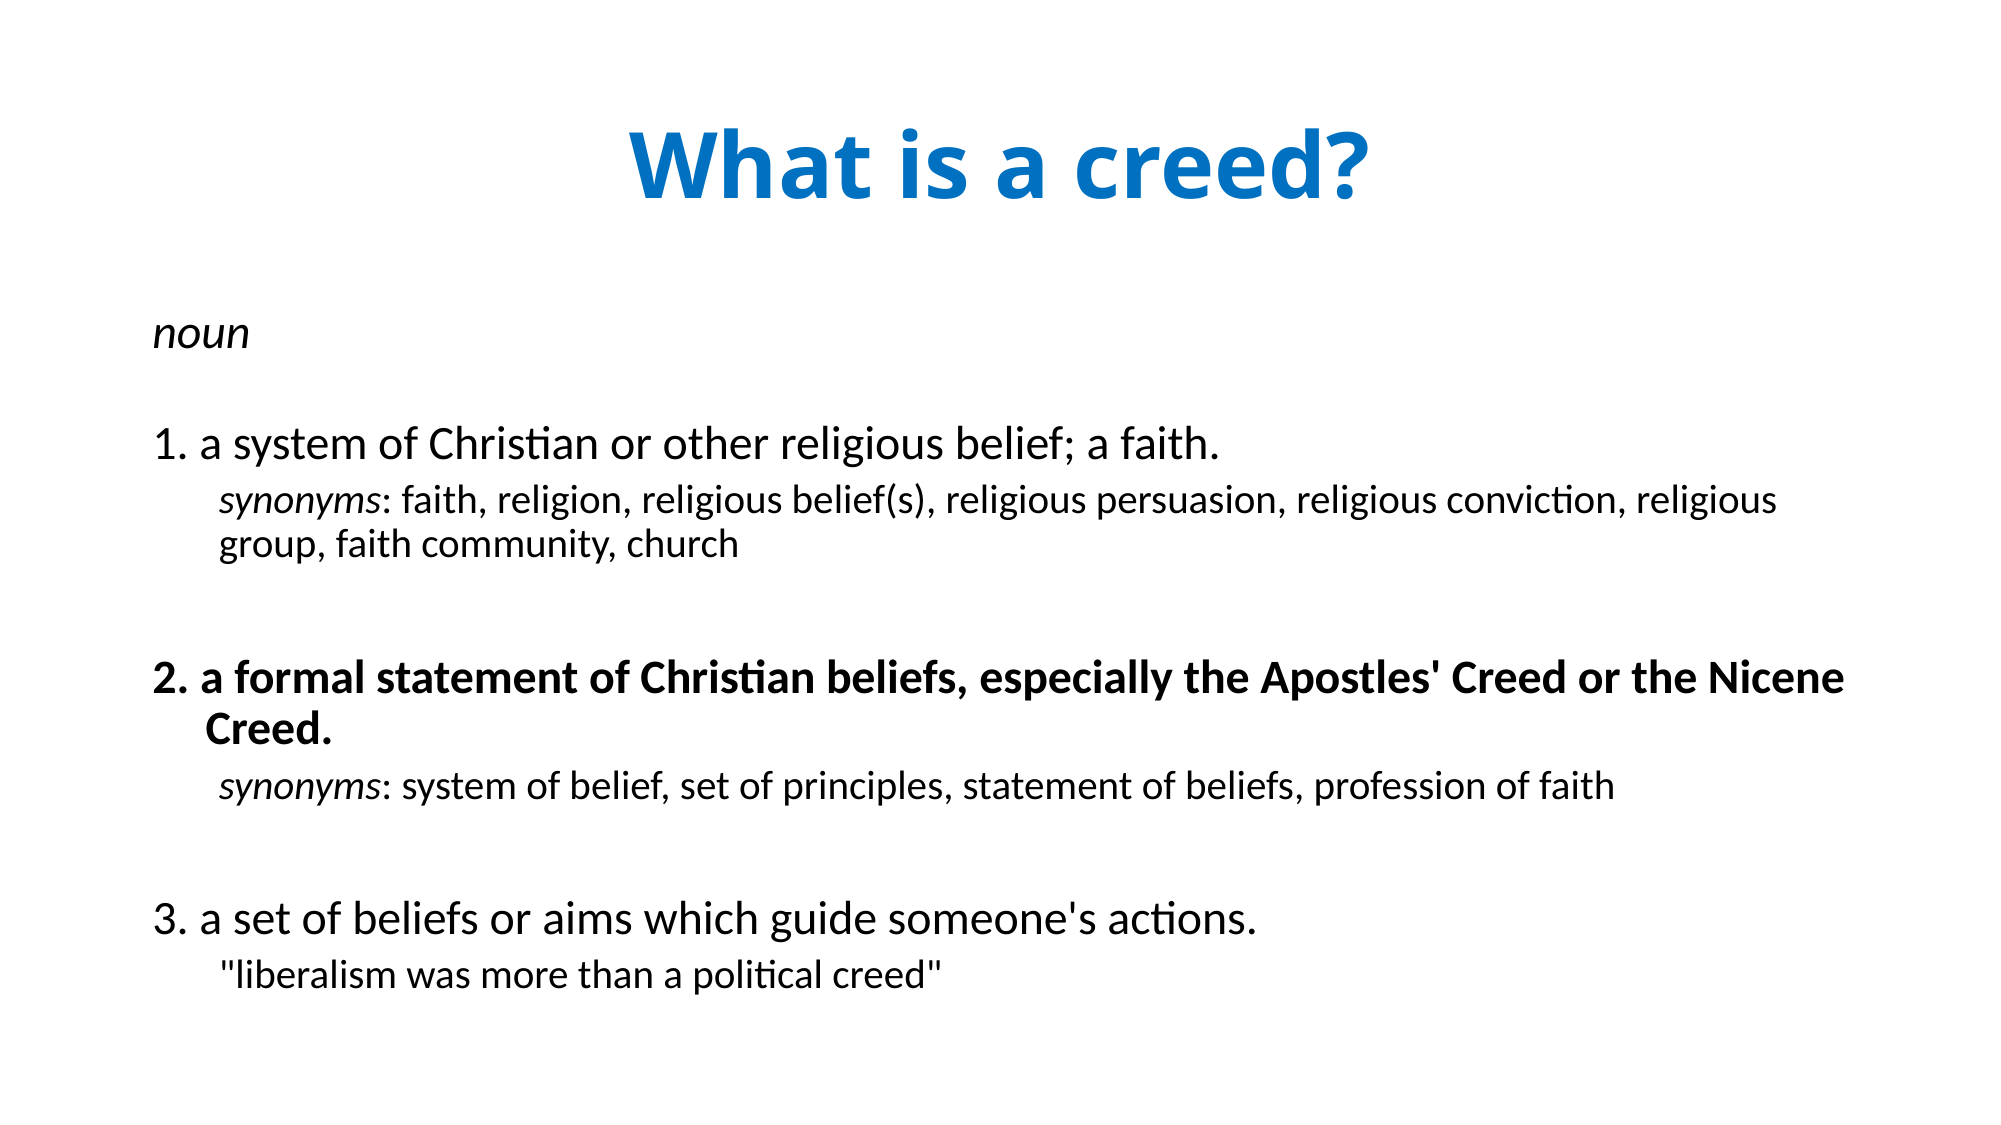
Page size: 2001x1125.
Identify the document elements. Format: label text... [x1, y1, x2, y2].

list noun 1. a system of Christian or other religious belief; a faith. synonyms: faith, religion, religious belief(s), religious persuasion, religious conviction, religious group, faith community, church 2. a formal statement of Christian beliefs, especially the Apostles' Creed or the Nicene Creed. synonyms: system of belief, set of principles, statement of beliefs, profession of faith 3. a set of beliefs or aims which guide someone's actions. "liberalism was more than a political creed" [137, 299, 1863, 1014]
title What is a creed? [137, 59, 1863, 278]
